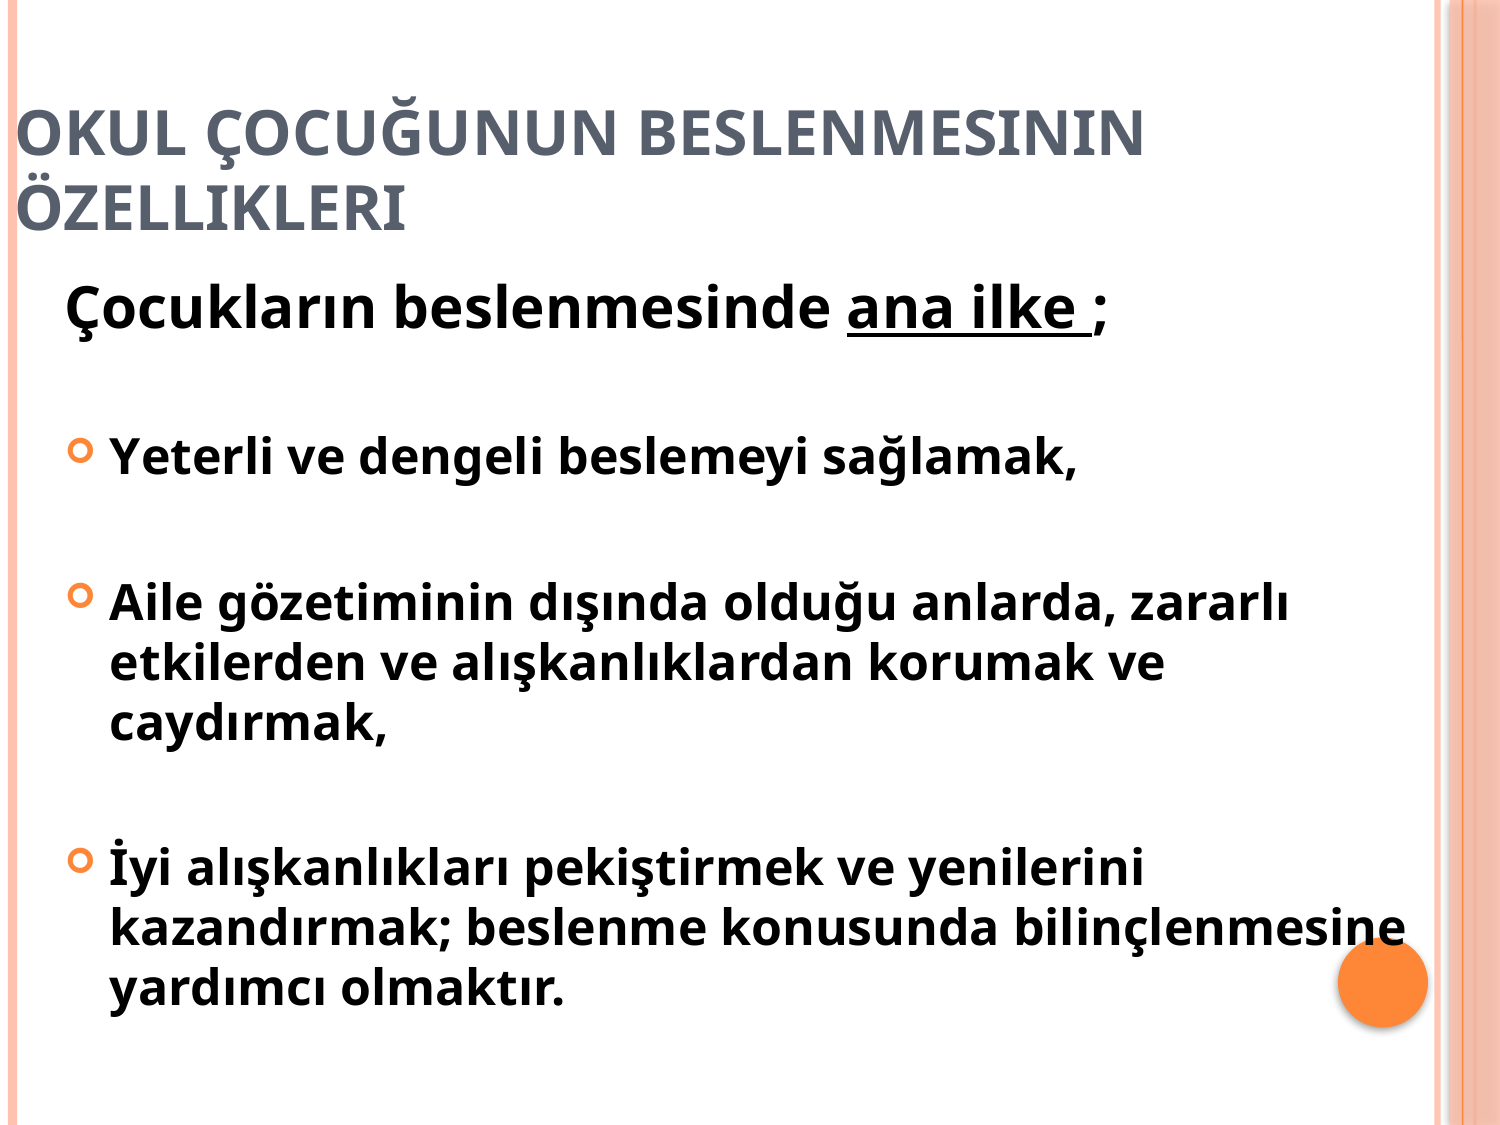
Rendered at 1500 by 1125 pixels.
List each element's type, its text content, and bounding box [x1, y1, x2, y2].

title Okul Çocuğunun Beslenmesinin Özellikleri [0, 50, 1500, 250]
list Çocukların beslenmesinde ana ilke ; Yeterli ve dengeli beslemeyi sağlamak, Aile gözetiminin dışında olduğu anlarda, zararlı etkilerden ve alışkanlıklardan korumak ve caydırmak, İyi alışkanlıkları pekiştirmek ve yenilerini kazandırmak; beslenme konusunda bilinçlenmesine yardımcı olmaktır. [50, 262, 1425, 1125]
